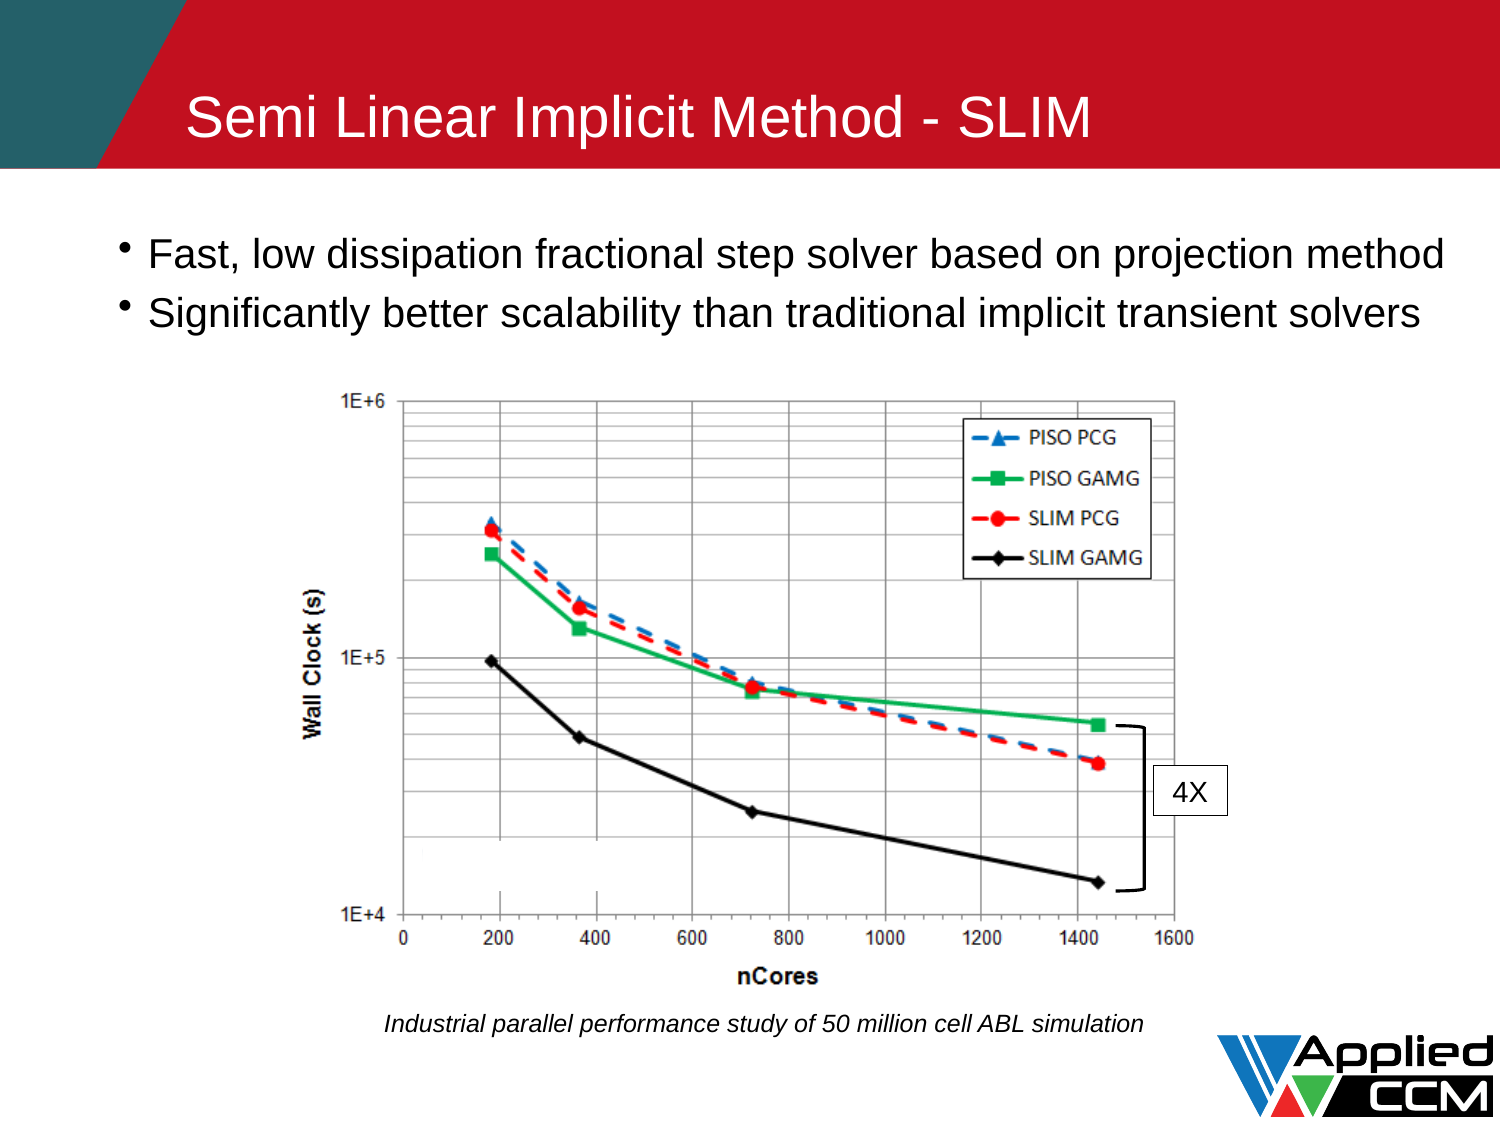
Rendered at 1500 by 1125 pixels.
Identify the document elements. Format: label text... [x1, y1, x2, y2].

title Semi Linear Implicit Method - SLIM [185, 9, 1391, 157]
picture [287, 367, 1237, 1011]
list Fast, low dissipation fractional step solver based on projection method Significantly better scalability than traditional implicit transient solvers [118, 227, 1453, 1035]
text_box Industrial parallel performance study of 50 million cell ABL simulation [369, 1011, 1202, 1045]
picture [1217, 1035, 1493, 1117]
